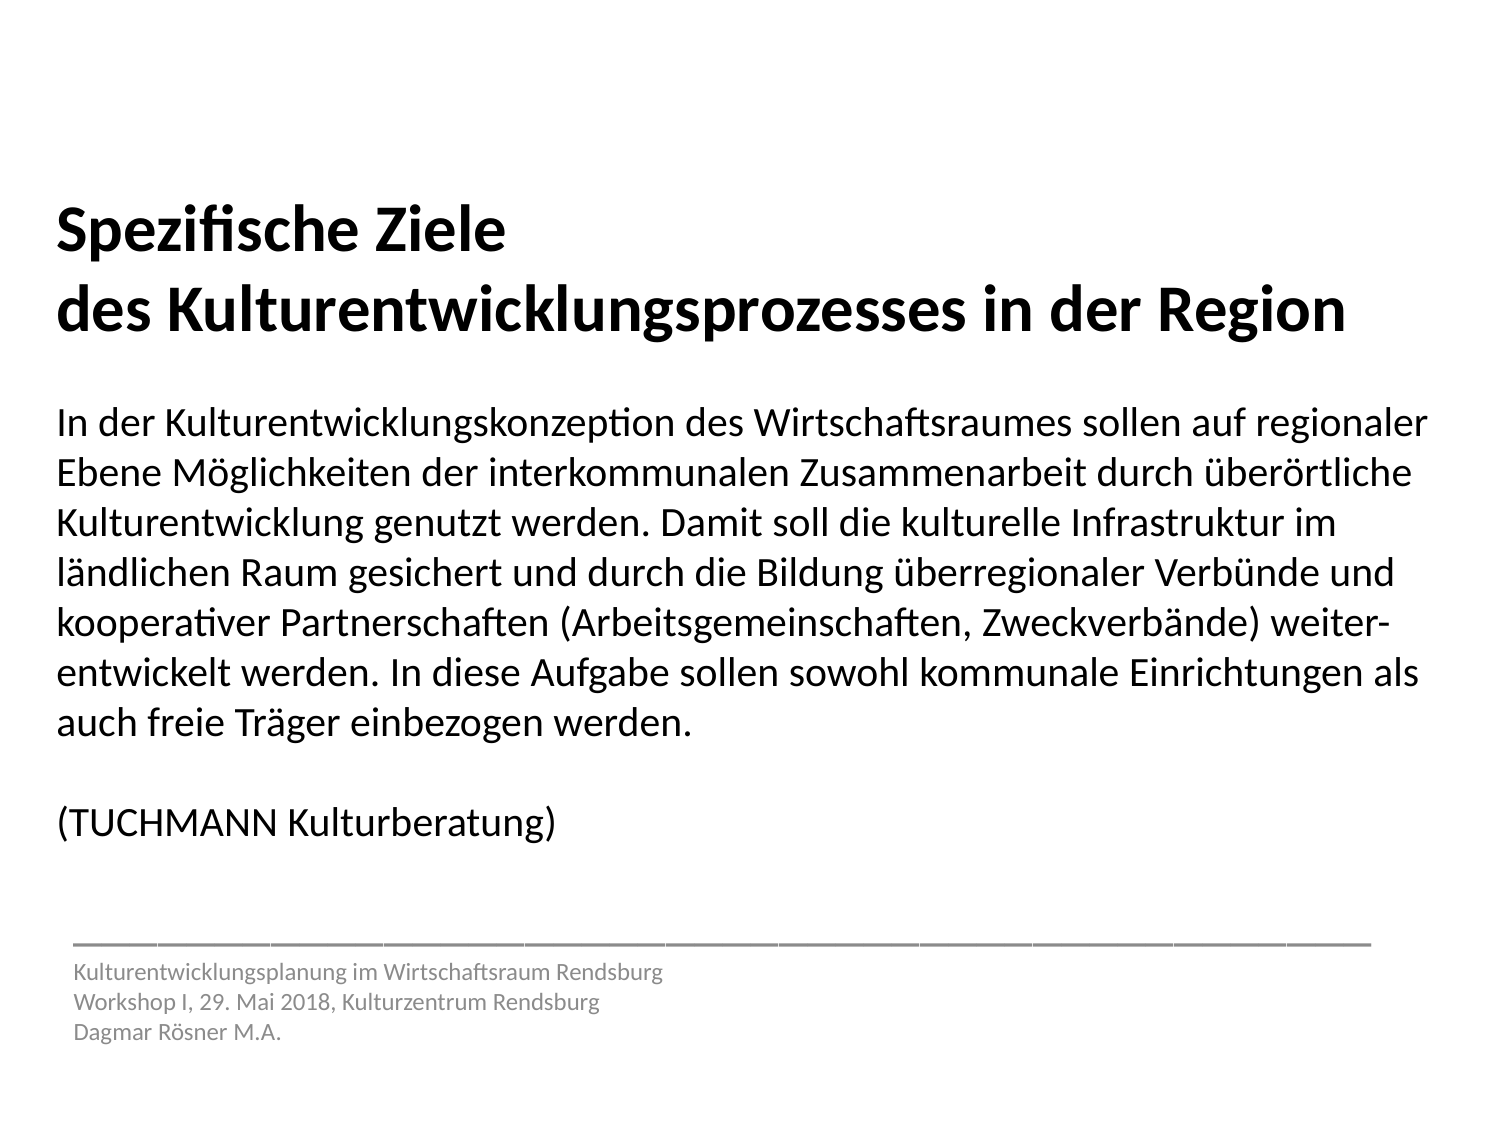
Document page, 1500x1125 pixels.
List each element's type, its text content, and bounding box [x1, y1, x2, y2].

subtitle ______________________________________________ Kulturentwicklungsplanung im Wirtschaftsraum Rendsburg Workshop I, 29. Mai 2018, Kulturzentrum Rendsburg Dagmar Rösner M.A. [58, 637, 1395, 1055]
title Spezifische Ziele des Kulturentwicklungsprozesses in der Region In der Kulturentwicklungskonzeption des Wirtschaftsraumes sollen auf regionaler Ebene Möglichkeiten der interkommunalen Zusammenarbeit durch überörtliche Kulturentwicklung genutzt werden. Damit soll die kulturelle Infrastruktur im ländlichen Raum gesichert und durch die Bildung überregionaler Verbünde und kooperativer Partnerschaften (Arbeitsgemeinschaften, Zweckverbände) weiter-entwickelt werden. In diese Aufgabe sollen sowohl kommunale Einrichtungen als auch freie Träger einbezogen werden. (TUCHMANN Kulturberatung) [41, 137, 1447, 894]
